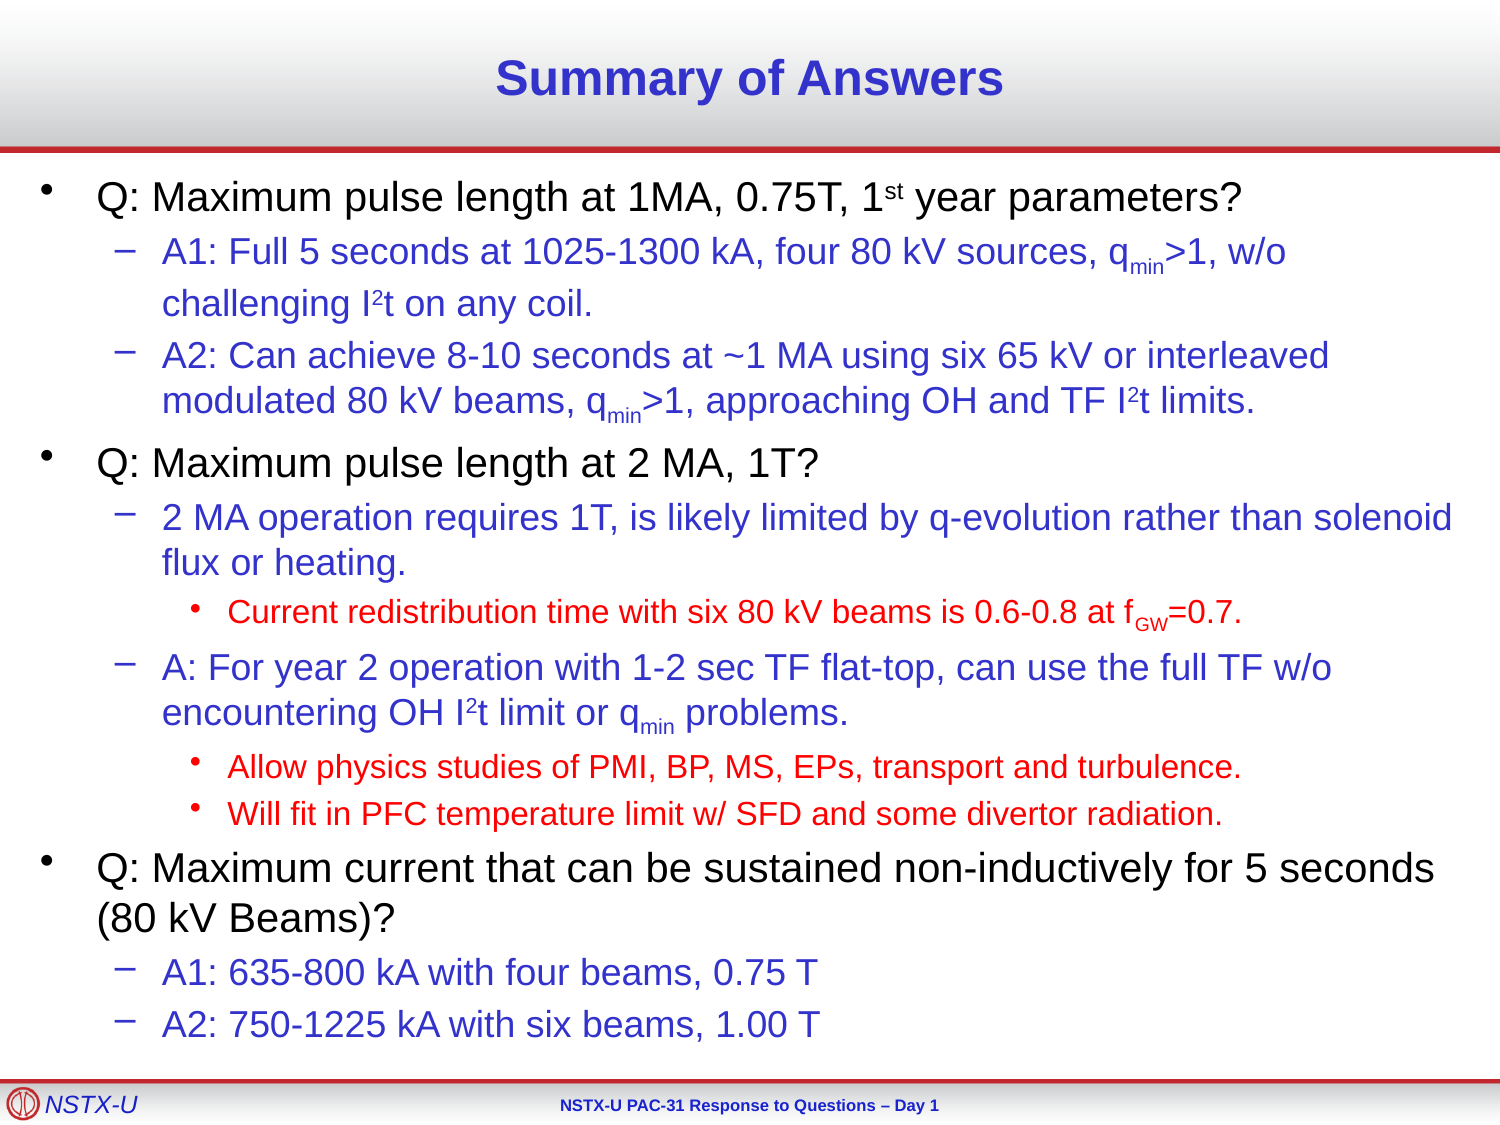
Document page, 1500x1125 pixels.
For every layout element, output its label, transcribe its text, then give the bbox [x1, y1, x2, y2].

list Q: Maximum pulse length at 1MA, 0.75T, 1st year parameters? A1: Full 5 seconds at 1025-1300 kA, four 80 kV sources, qmin>1, w/o challenging I2t on any coil. A2: Can achieve 8-10 seconds at ~1 MA using six 65 kV or interleaved modulated 80 kV beams, qmin>1, approaching OH and TF I2t limits. Q: Maximum pulse length at 2 MA, 1T? 2 MA operation requires 1T, is likely limited by q-evolution rather than solenoid flux or heating. Current redistribution time with six 80 kV beams is 0.6-0.8 at fGW=0.7. A: For year 2 operation with 1-2 sec TF flat-top, can use the full TF w/o encountering OH I2t limit or qmin problems. Allow physics studies of PMI, BP, MS, EPs, transport and turbulence. Will fit in PFC temperature limit w/ SFD and some divertor radiation. Q: Maximum current that can be sustained non-inductively for 5 seconds (80 kV Beams)? A1: 635-800 kA with four beams, 0.75 T A2: 750-1225 kA with six beams, 1.00 T [24, 162, 1488, 1051]
title Summary of Answers [0, 0, 1500, 151]
picture [0, 1079, 1500, 1125]
